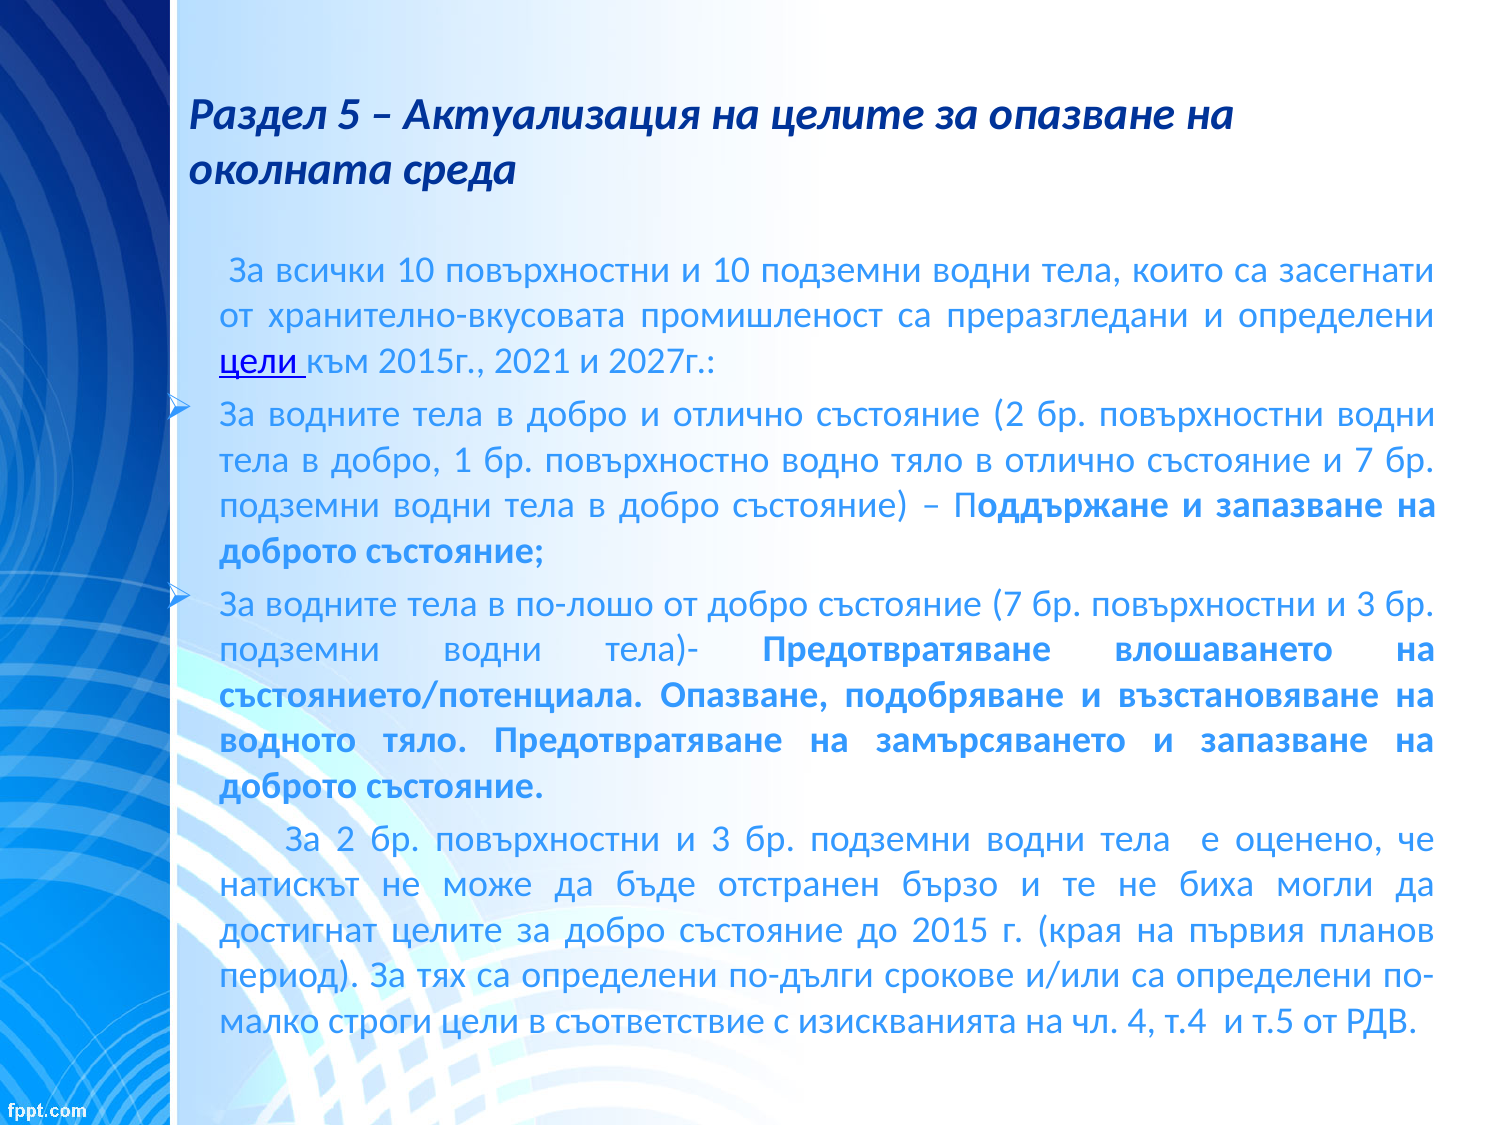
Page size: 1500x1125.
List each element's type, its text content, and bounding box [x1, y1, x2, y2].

title Раздел 5 – Актуализация на целите за опазване на околната среда [173, 45, 1452, 233]
list За всички 10 повърхностни и 10 подземни водни тела, които са засегнати от хранително-вкусовата промишленост са преразгледани и определени цели към 2015г., 2021 и 2027г.: За водните тела в добро и отлично състояние (2 бр. повърхностни водни тела в добро, 1 бр. повърхностно водно тяло в отлично състояние и 7 бр. подземни водни тела в добро състояние) – Поддържане и запазване на доброто състояние; За водните тела в по-лошо от добро състояние (7 бр. повърхностни и 3 бр. подземни водни тела)- Предотвратяване влошаването на състоянието/потенциала. Опазване, подобряване и възстановяване на водното тяло. Предотвратяване на замърсяването и запазване на доброто състояние. За 2 бр. повърхностни и 3 бр. подземни водни тела е оценено, че натискът не може да бъде отстранен бързо и те не биха могли да достигнат целите за добро състояние до 2015 г. (края на първия планов период). За тях са определени по-дълги срокове и/или са определени по-малко строги цели в съответствие с изискванията на чл. 4, т.4 и т.5 от РДВ. [148, 236, 1452, 1064]
picture [0, 0, 1500, 1125]
